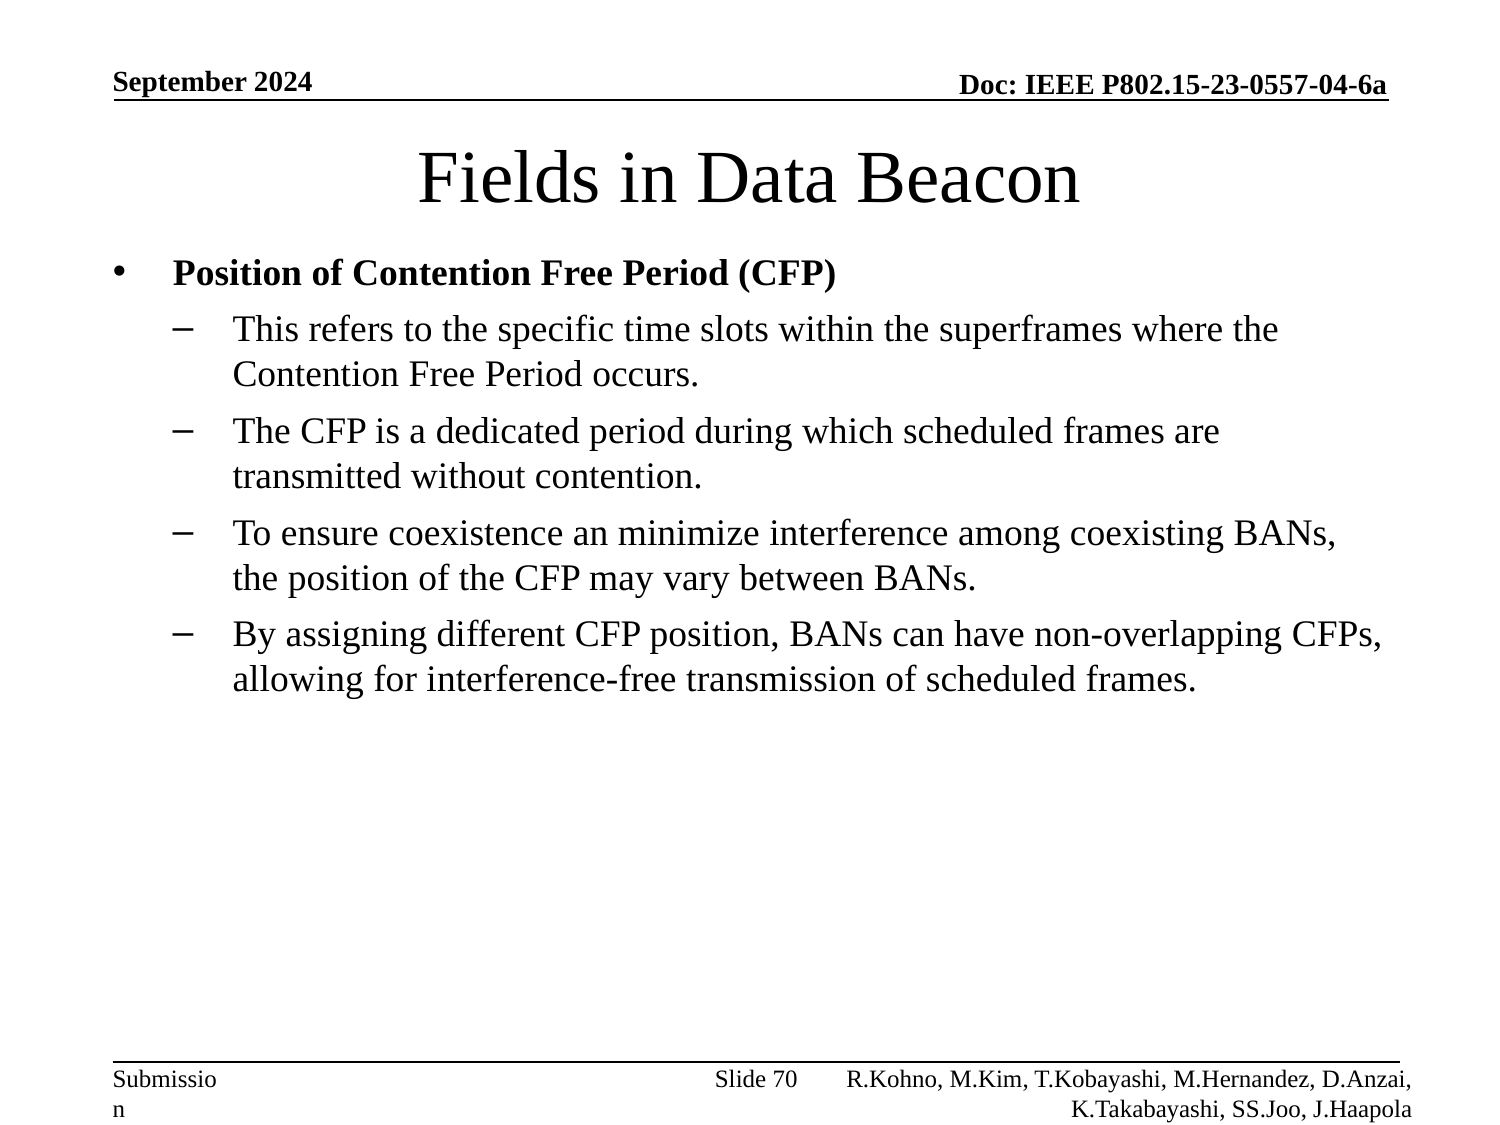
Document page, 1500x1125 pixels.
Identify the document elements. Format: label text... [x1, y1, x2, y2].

list Position of Contention Free Period (CFP) This refers to the specific time slots within the superframes where the Contention Free Period occurs. The CFP is a dedicated period during which scheduled frames are transmitted without contention. To ensure coexistence an minimize interference among coexisting BANs, the position of the CFP may vary between BANs. By assigning different CFP position, BANs can have non-overlapping CFPs, allowing for interference-free transmission of scheduled frames. [112, 247, 1388, 1063]
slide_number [112, 62, 375, 98]
footer R.Kohno, M.Kim, T.Kobayashi, M.Hernandez, D.Anzai, K.Takabayashi, SS.Joo, J.Haapola [840, 1062, 1413, 1093]
title Fields in Data Beacon [112, 112, 1388, 233]
slide_number Slide 70 [712, 1063, 801, 1093]
